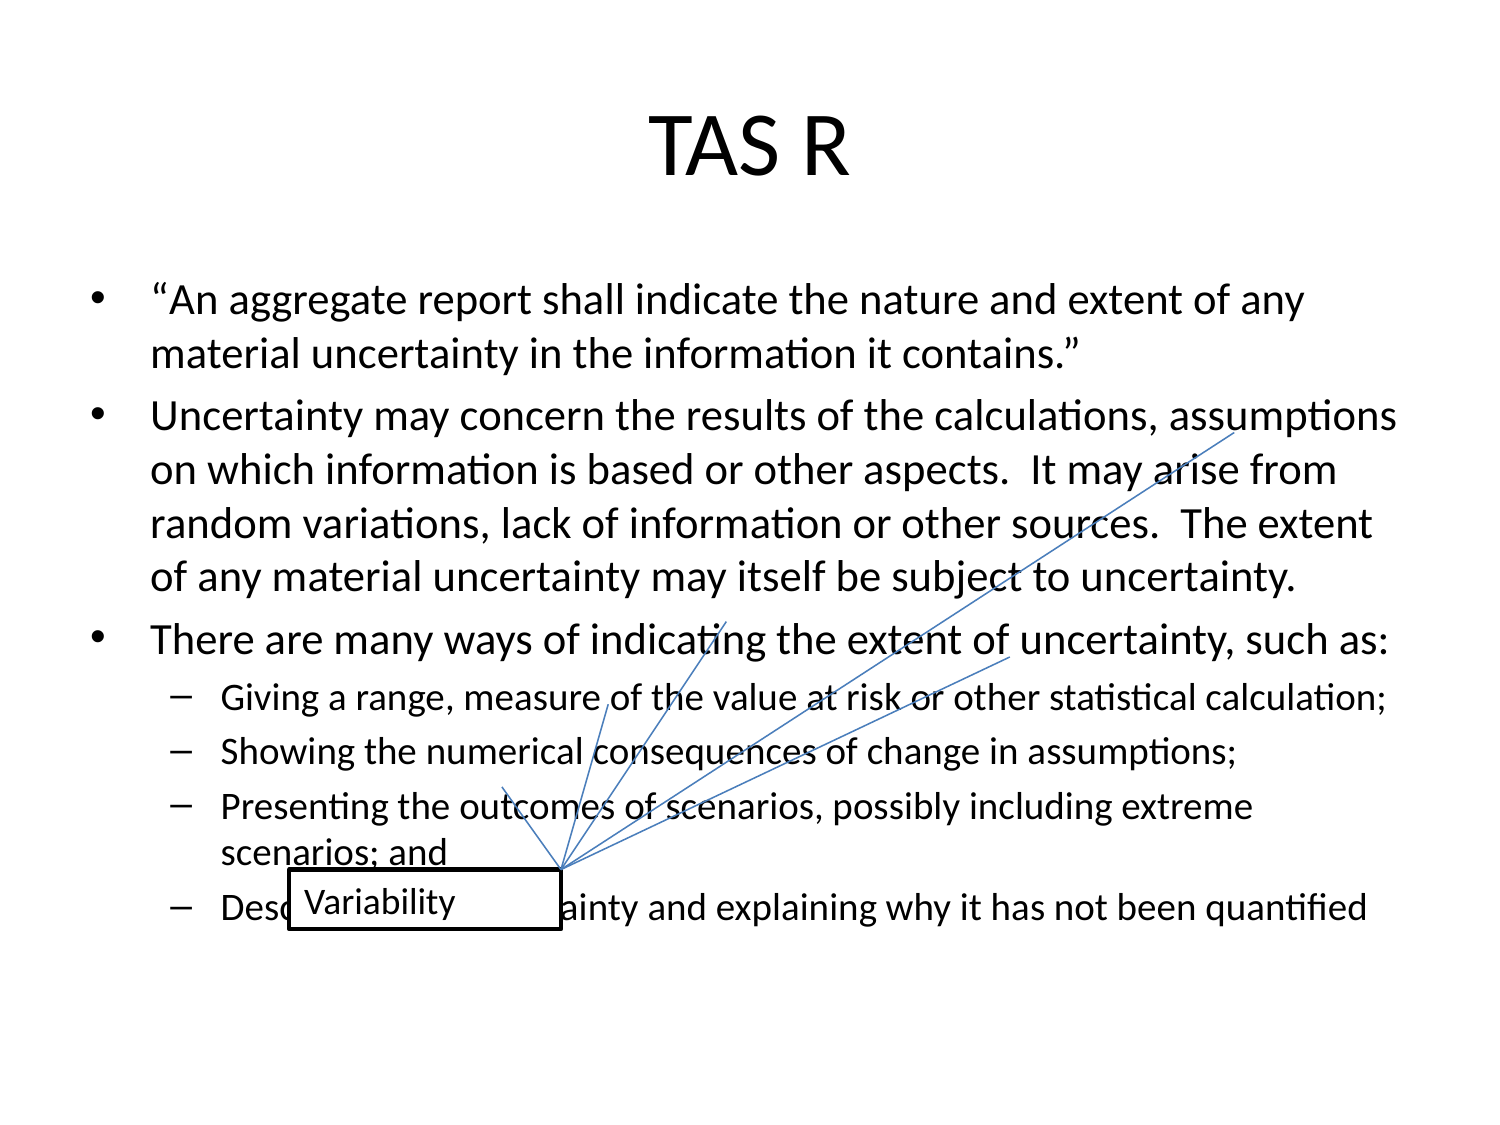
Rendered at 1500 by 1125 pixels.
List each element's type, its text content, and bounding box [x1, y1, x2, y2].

text_box Variability [287, 867, 563, 931]
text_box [560, 432, 1235, 870]
title TAS R [75, 45, 1425, 233]
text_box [560, 621, 727, 656]
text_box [560, 656, 1011, 870]
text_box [501, 786, 562, 870]
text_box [560, 703, 609, 870]
list “An aggregate report shall indicate the nature and extent of any material uncertainty in the information it contains.” Uncertainty may concern the results of the calculations, assumptions on which information is based or other aspects. It may arise from random variations, lack of information or other sources. The extent of any material uncertainty may itself be subject to uncertainty. There are many ways of indicating the extent of uncertainty, such as: Giving a range, measure of the value at risk or other statistical calculation; Showing the numerical consequences of change in assumptions; Presenting the outcomes of scenarios, possibly including extreme scenarios; and Describing the uncertainty and explaining why it has not been quantified [75, 262, 1425, 1005]
